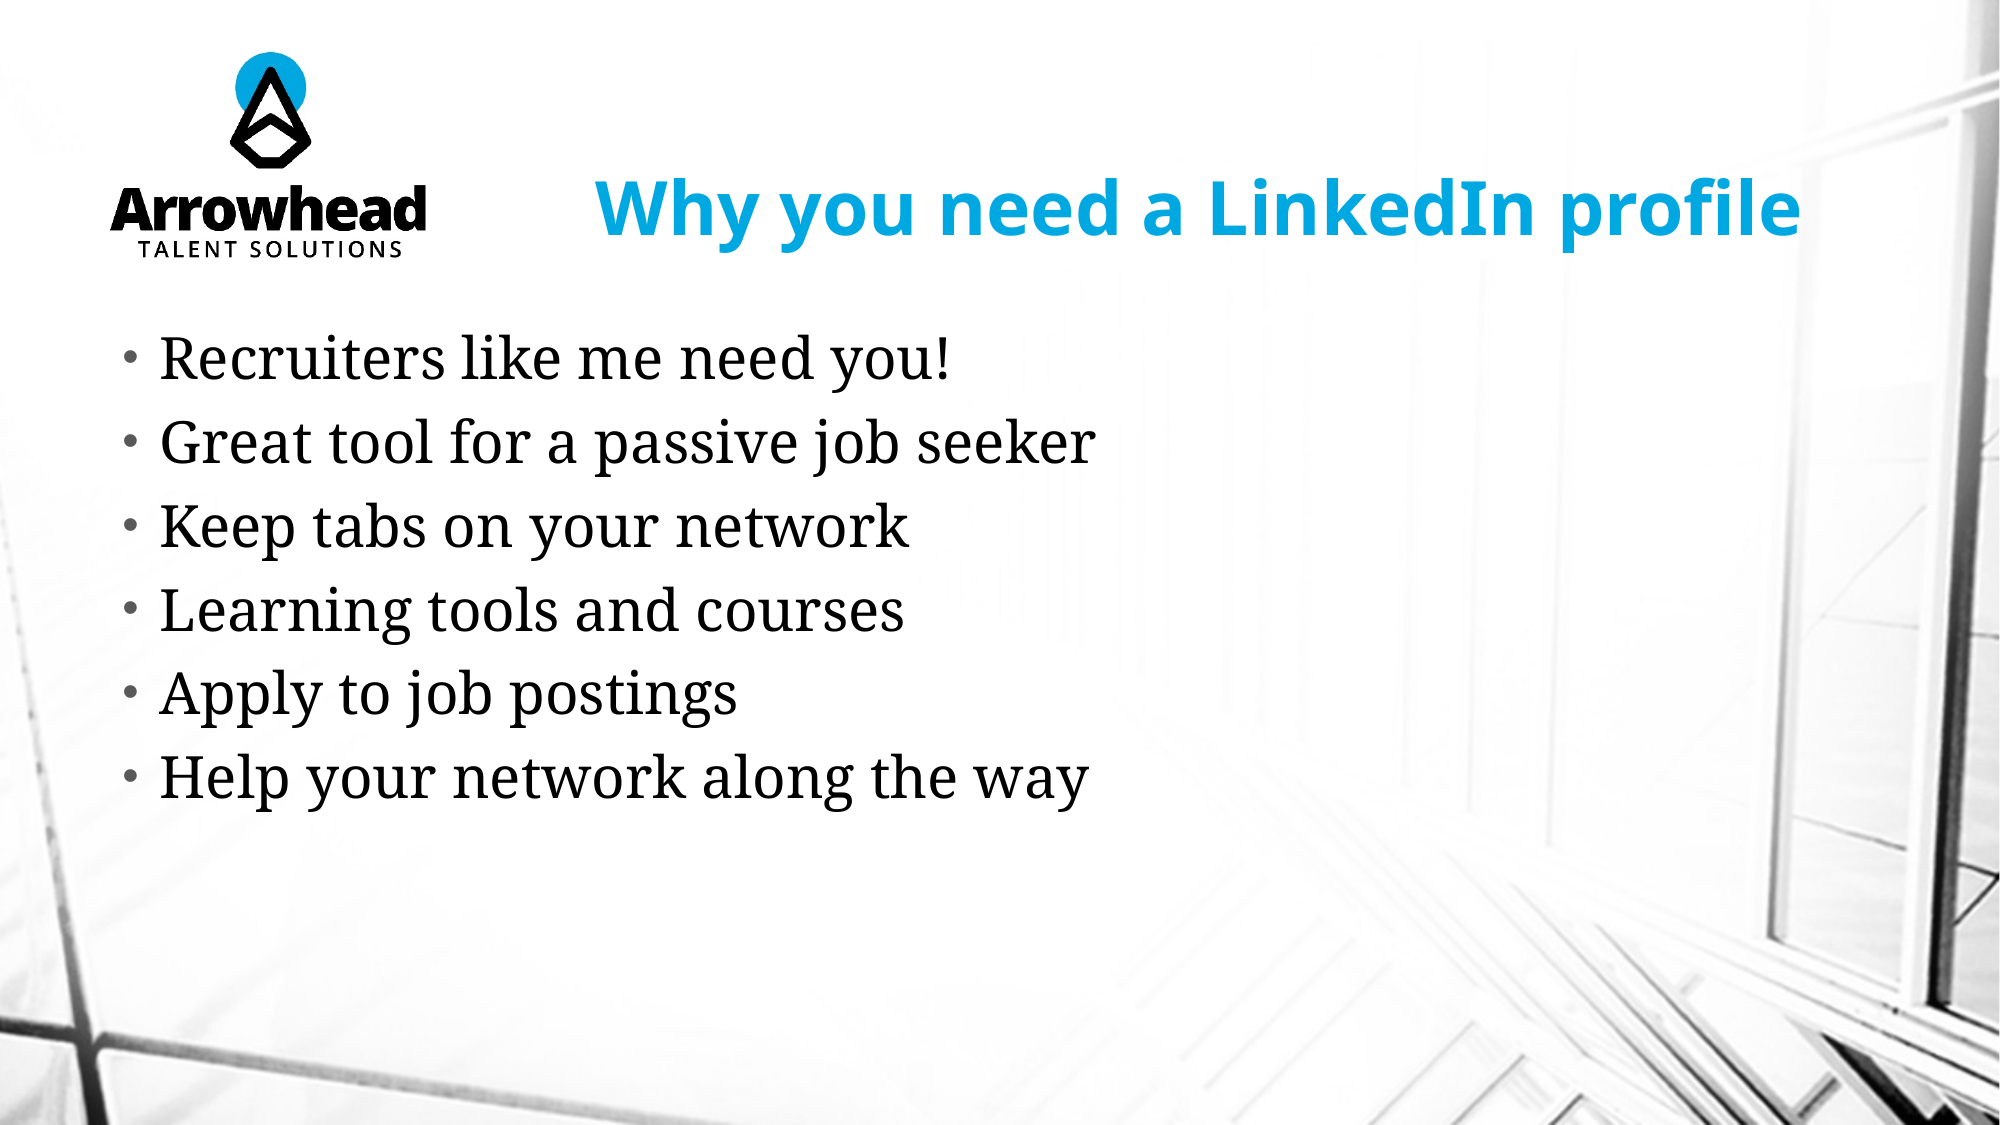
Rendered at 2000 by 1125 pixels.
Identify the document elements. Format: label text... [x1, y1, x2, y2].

list Recruiters like me need you! Great tool for a passive job seeker Keep tabs on your network Learning tools and courses Apply to job postings Help your network along the way [99, 299, 1600, 1088]
picture [0, 0, 2000, 1125]
title Why you need a LinkedIn profile [487, 82, 1913, 258]
